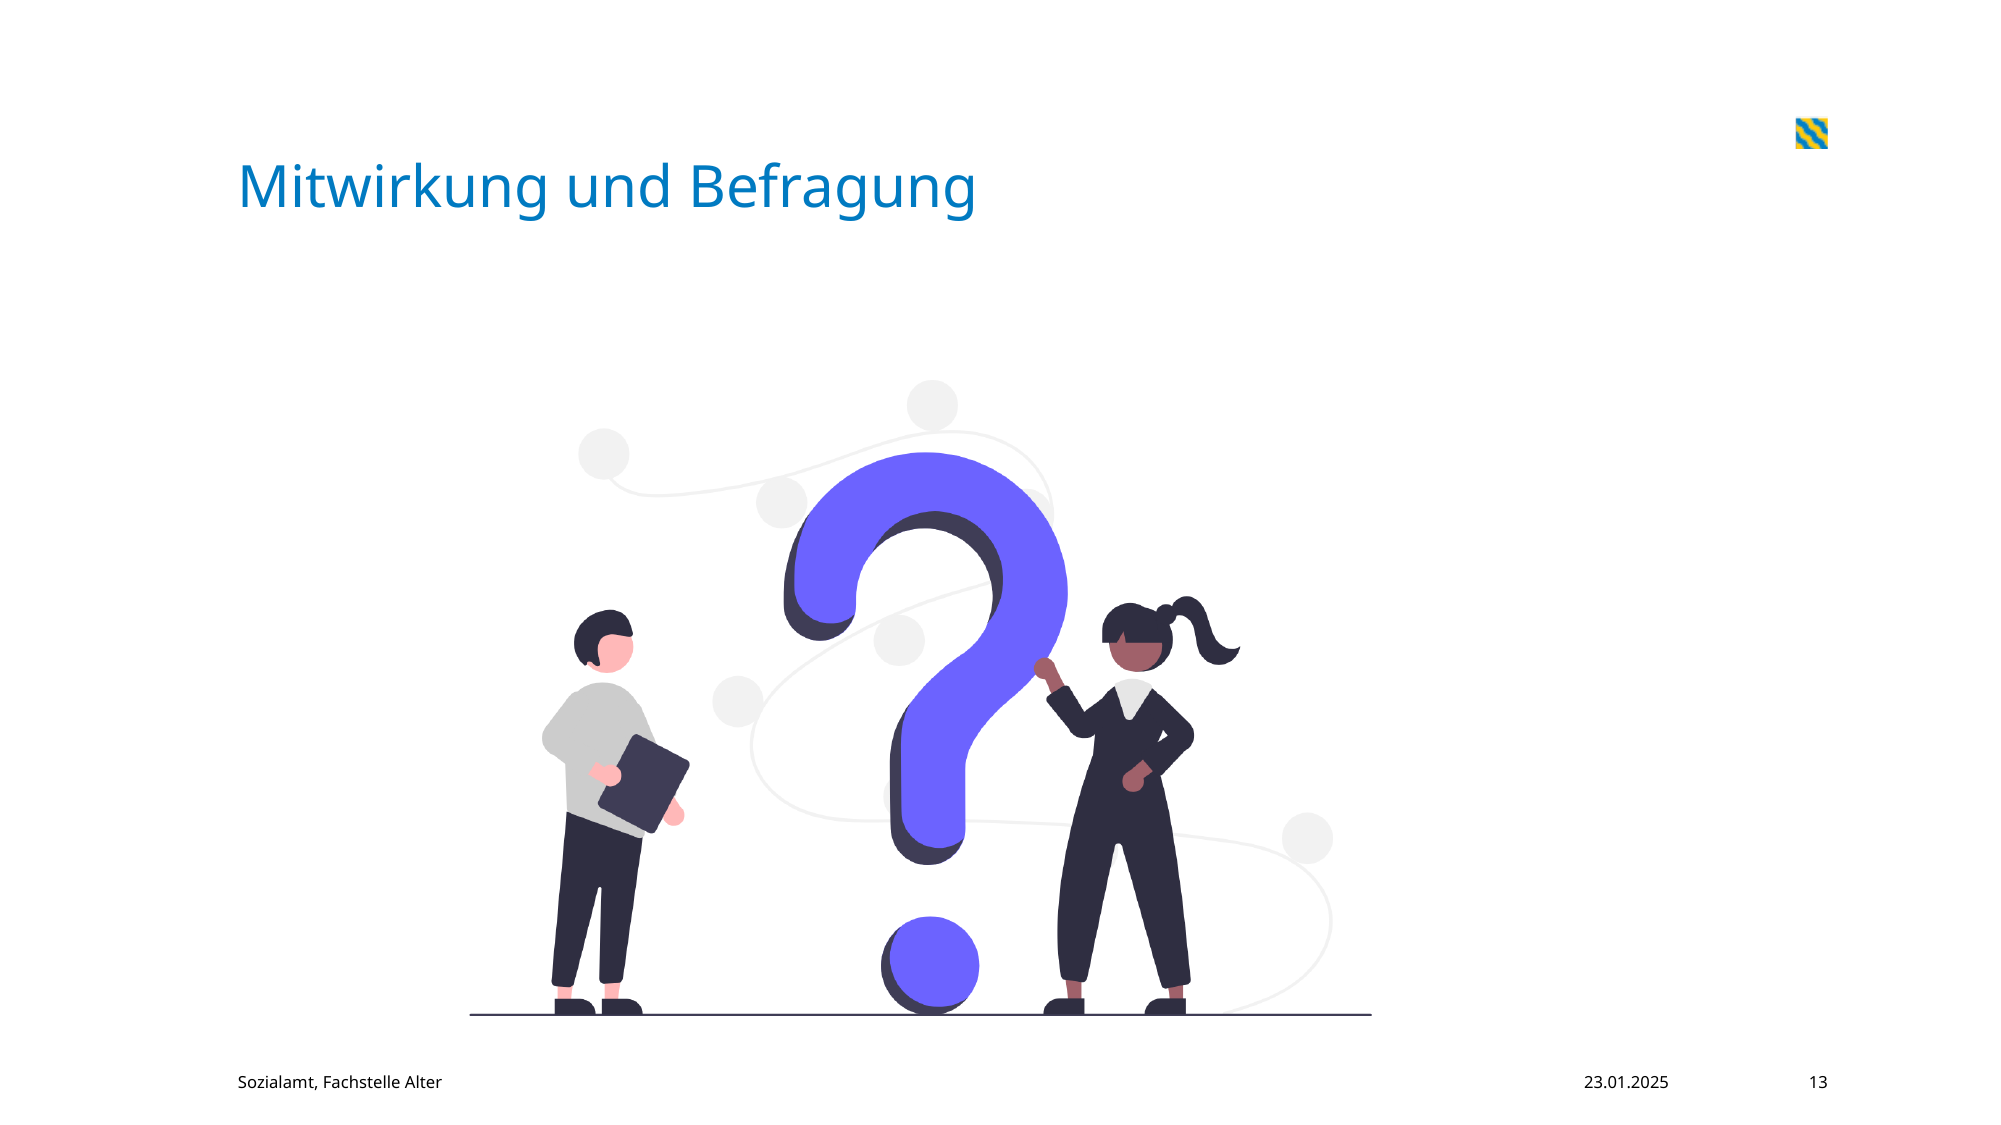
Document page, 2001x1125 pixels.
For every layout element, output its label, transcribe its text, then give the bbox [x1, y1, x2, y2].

slide_number 13 [1730, 1064, 1828, 1103]
title Mitwirkung und Befragung [237, 149, 1684, 279]
picture [399, 330, 1442, 1065]
